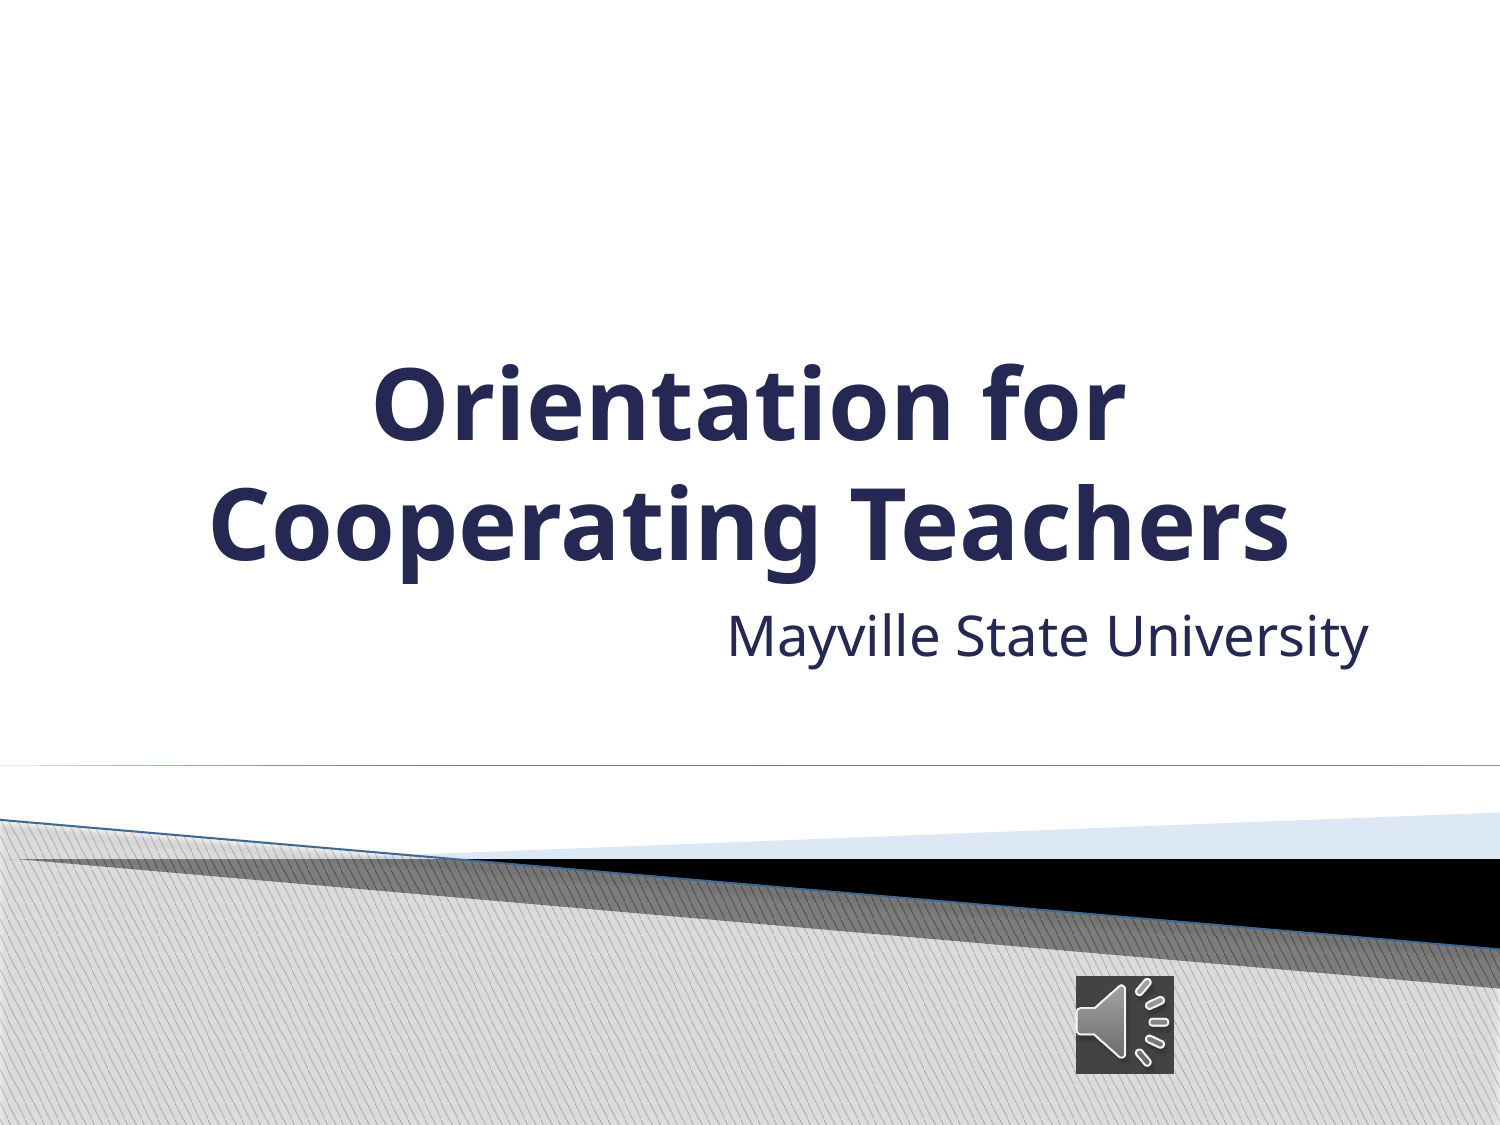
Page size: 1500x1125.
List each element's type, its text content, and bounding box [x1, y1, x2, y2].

picture [5, 859, 1500, 989]
picture [1074, 974, 1176, 1076]
title Orientation for Cooperating Teachers [112, 287, 1388, 588]
subtitle Mayville State University [112, 592, 1388, 790]
